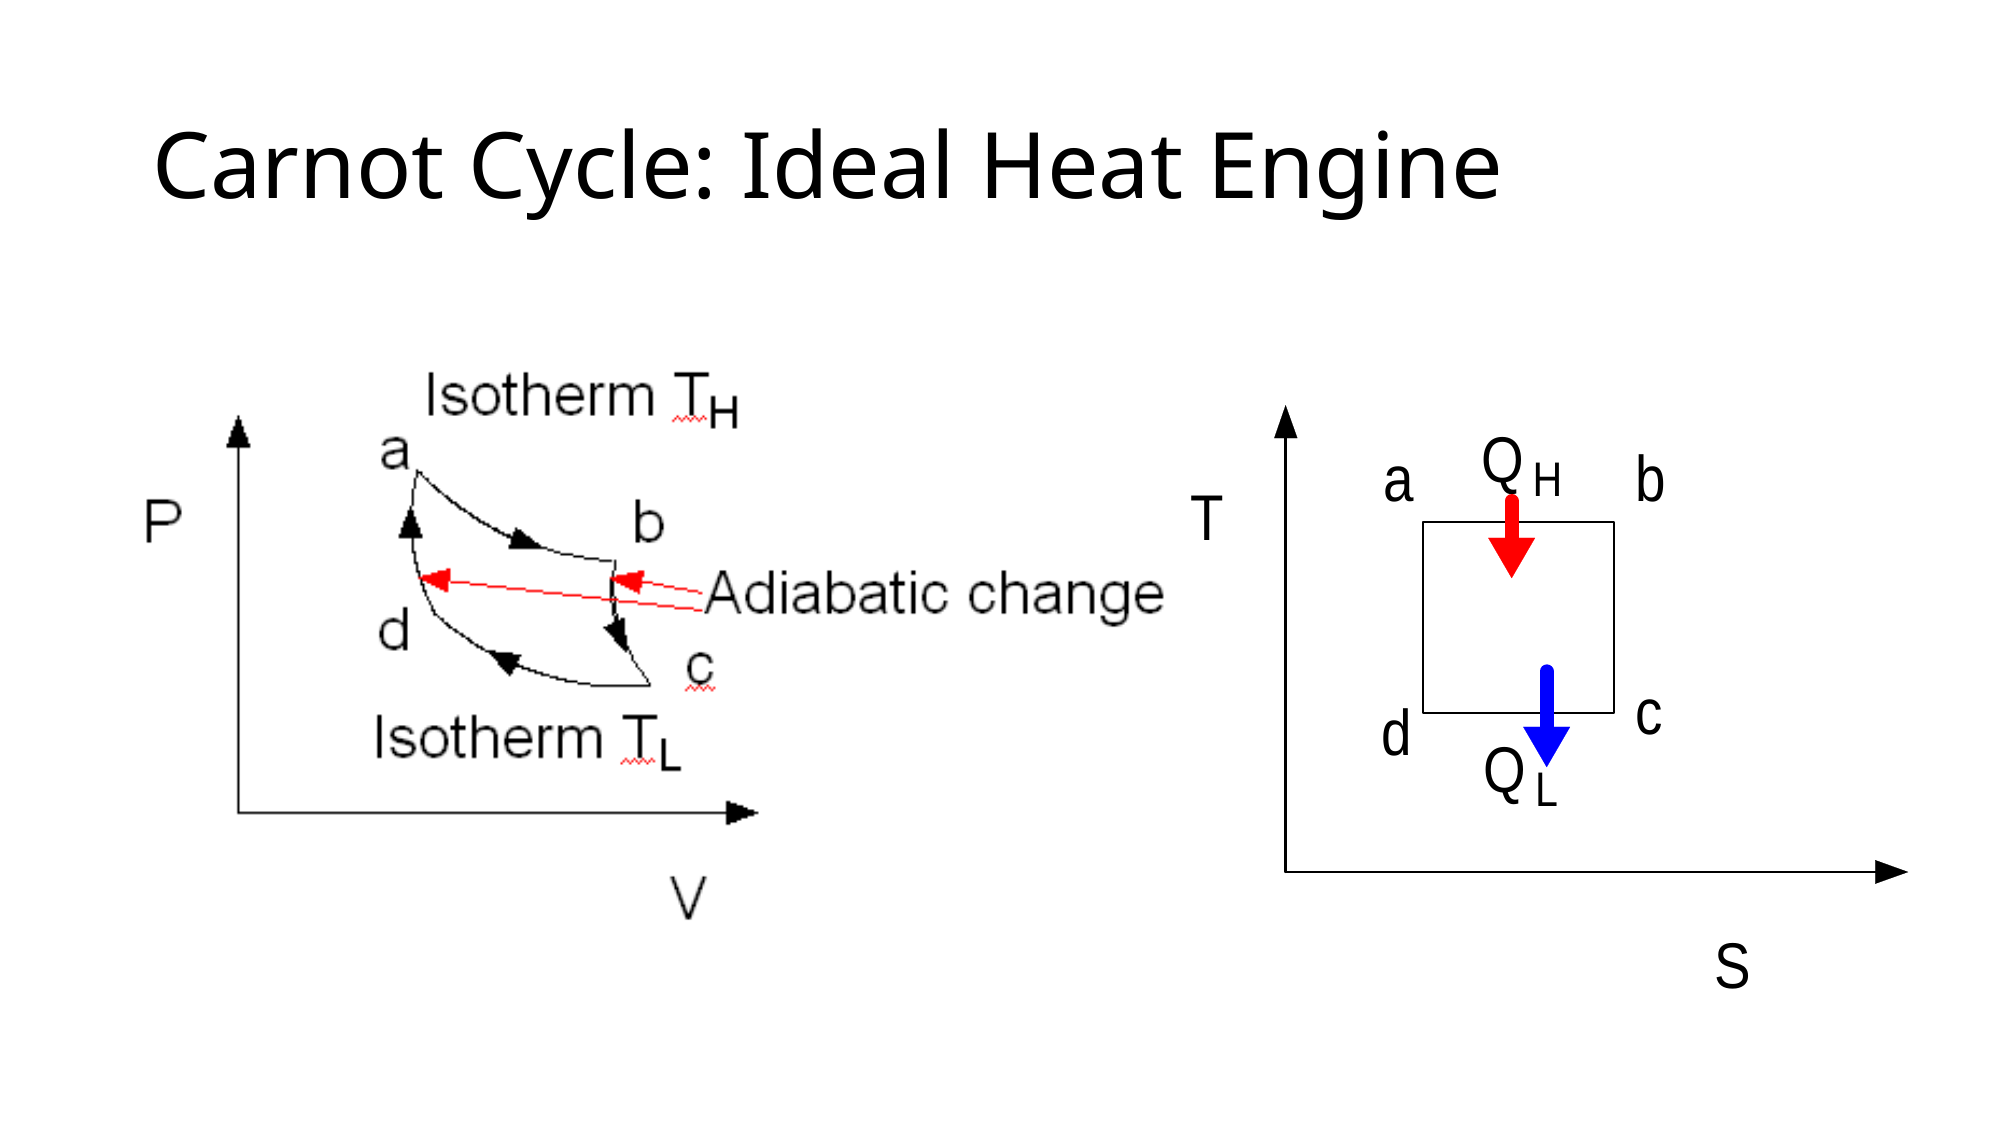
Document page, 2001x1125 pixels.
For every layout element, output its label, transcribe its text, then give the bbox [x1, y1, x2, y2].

picture [141, 360, 1919, 1014]
title Carnot Cycle: Ideal Heat Engine [137, 59, 1863, 278]
